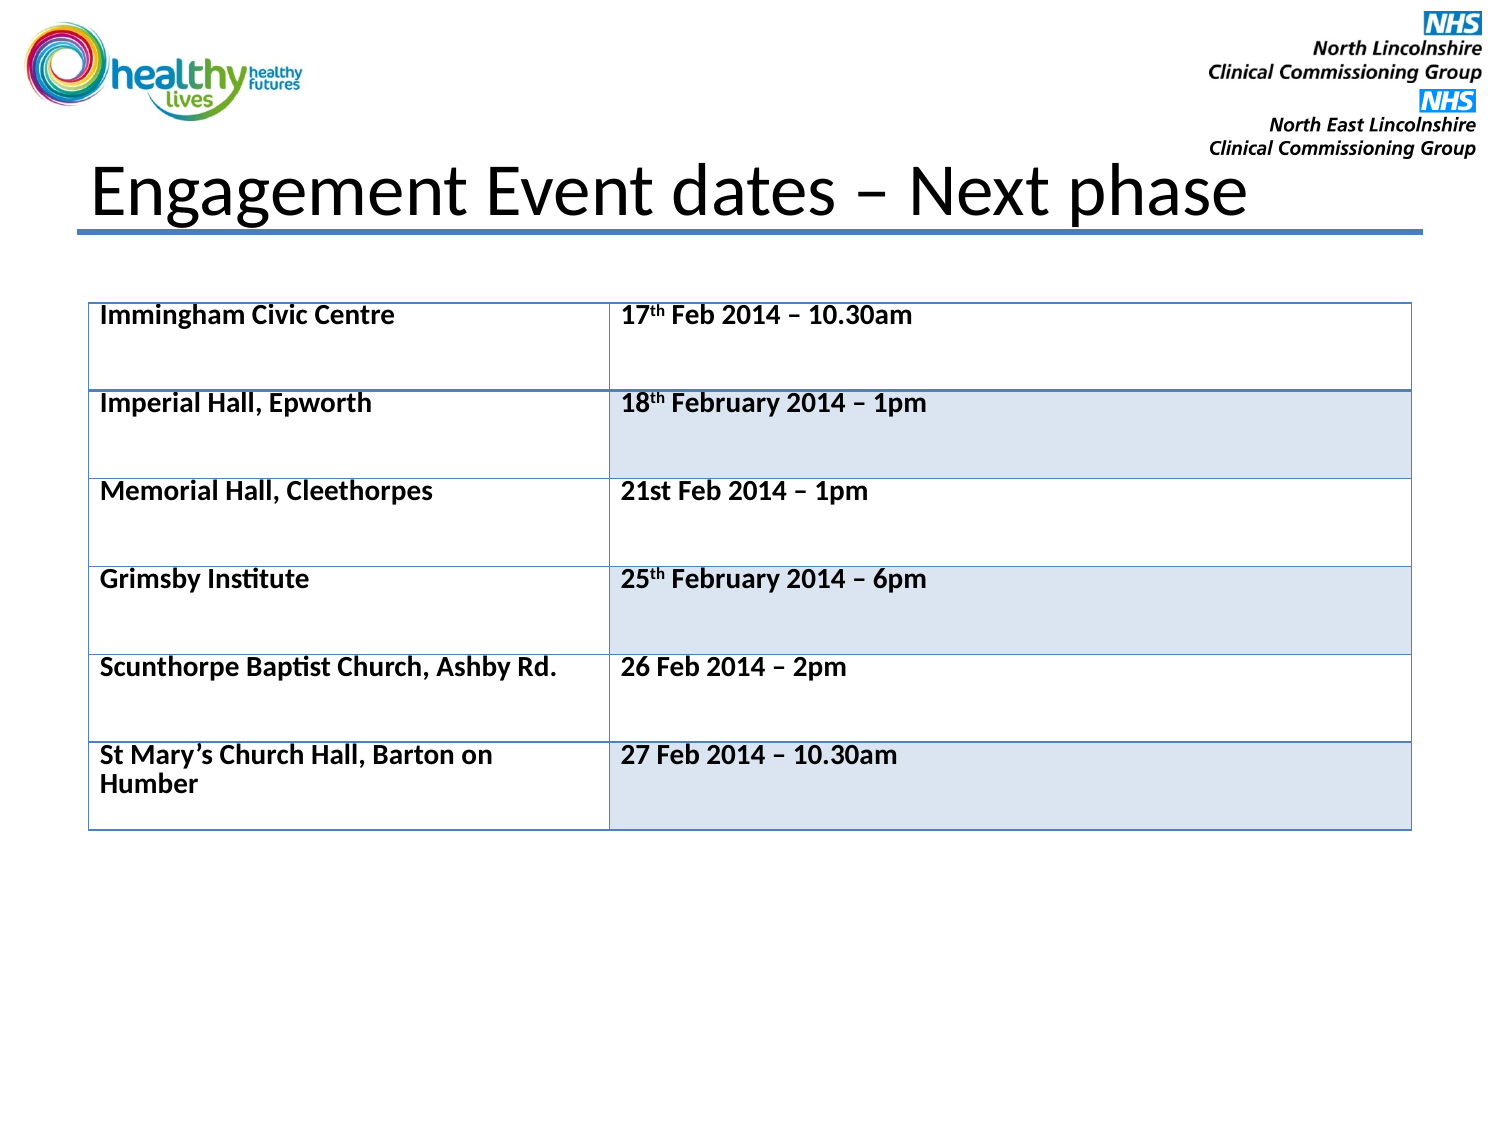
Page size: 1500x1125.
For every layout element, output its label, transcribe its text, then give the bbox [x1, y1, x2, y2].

table_header Immingham Civic Centre [89, 304, 609, 389]
table_cell 27 Feb 2014 – 10.30am [610, 743, 1411, 829]
table_header 17th Feb 2014 – 10.30am [610, 304, 1411, 389]
picture [2, 2, 342, 150]
table_cell 21st Feb 2014 – 1pm [610, 479, 1411, 566]
table_cell 18th February 2014 – 1pm [610, 392, 1411, 478]
picture [1209, 11, 1482, 83]
table_cell Memorial Hall, Cleethorpes [89, 479, 609, 566]
table_cell 25th February 2014 – 6pm [610, 567, 1411, 654]
picture [1210, 89, 1476, 159]
table_cell 26 Feb 2014 – 2pm [610, 655, 1411, 741]
table_cell Grimsby Institute [89, 567, 609, 654]
table_cell St Mary’s Church Hall, Barton on Humber [89, 743, 609, 829]
table_cell Scunthorpe Baptist Church, Ashby Rd. [89, 655, 609, 741]
title Engagement Event dates – Next phase [75, 137, 1425, 233]
table_cell Imperial Hall, Epworth [89, 392, 609, 478]
